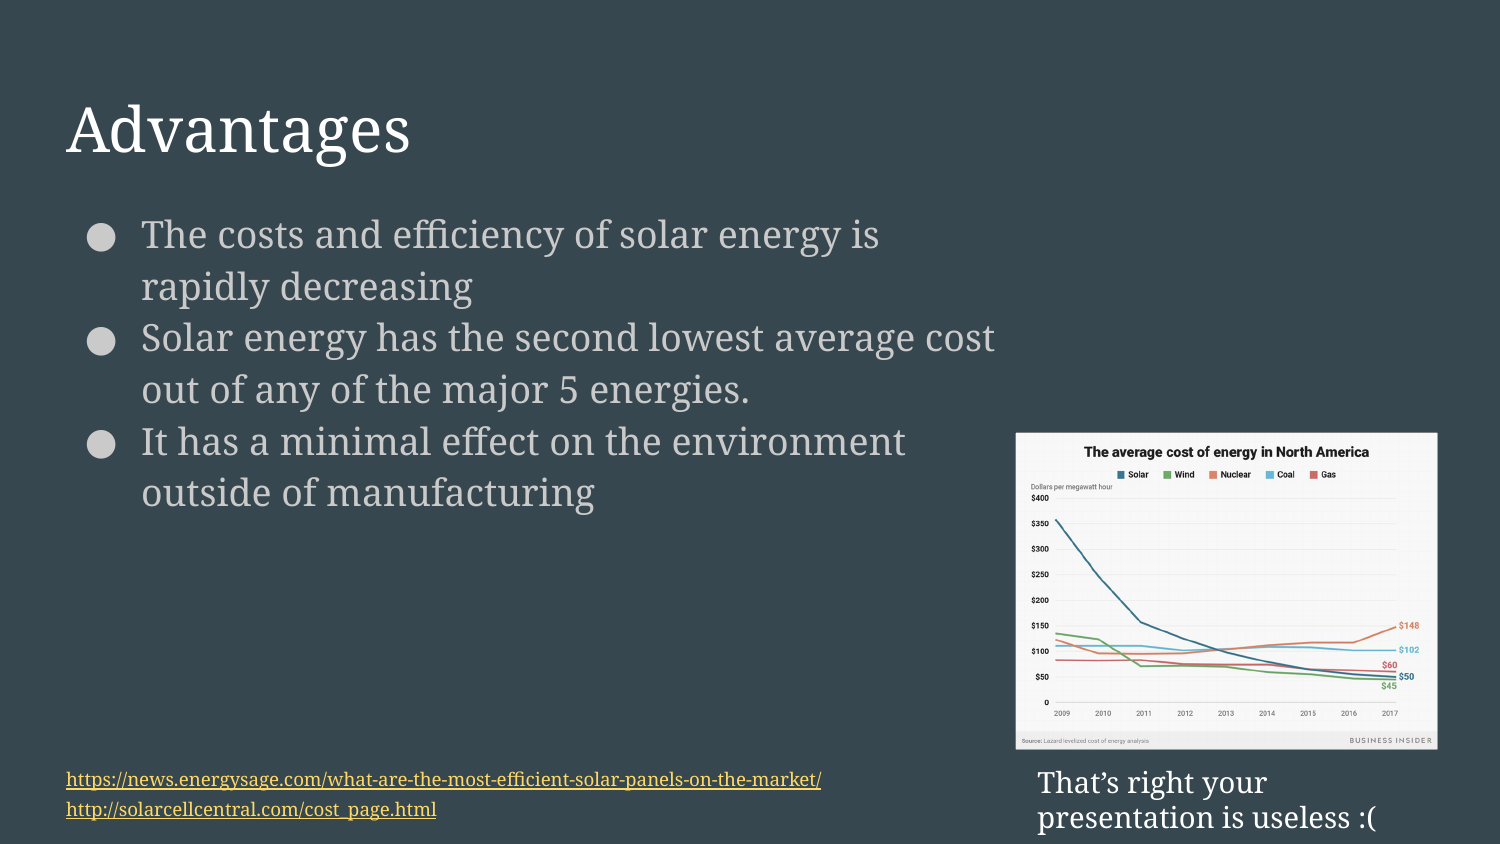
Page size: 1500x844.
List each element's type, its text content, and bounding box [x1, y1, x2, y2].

picture [1015, 432, 1438, 750]
title Advantages [51, 75, 1449, 169]
text_box https://news.energysage.com/what-are-the-most-efficient-solar-panels-on-the-market/ http://solarcellcentral.com/cost_page.html [51, 749, 1016, 830]
list The costs and efficiency of solar energy is rapidly decreasing Solar energy has the second lowest average cost out of any of the major 5 energies. It has a minimal effect on the environment outside of manufacturing [51, 189, 1016, 749]
text_box That’s right your presentation is useless :( [1022, 749, 1445, 818]
